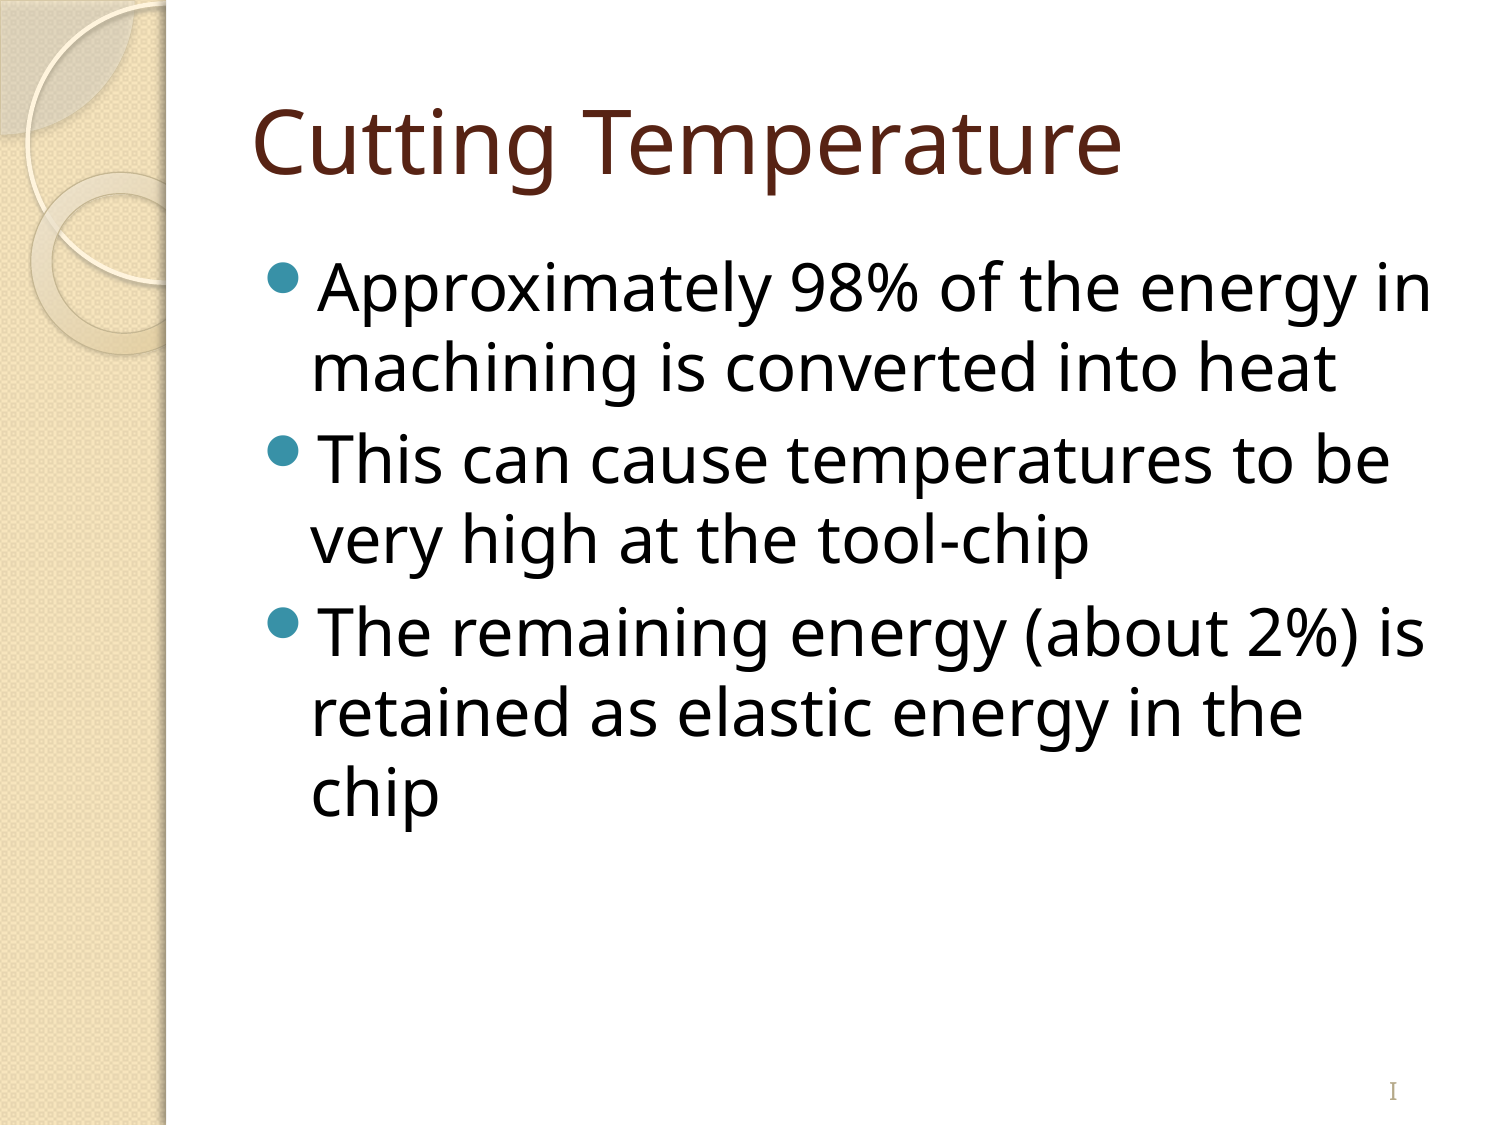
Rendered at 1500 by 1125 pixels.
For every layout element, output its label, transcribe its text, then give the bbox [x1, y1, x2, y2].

list Approximately 98% of the energy in machining is converted into heat This can cause temperatures to be very high at the tool‑chip The remaining energy (about 2%) is retained as elastic energy in the chip [235, 237, 1466, 1025]
footer I [937, 1034, 1413, 1113]
title Cutting Temperature [235, 45, 1466, 233]
